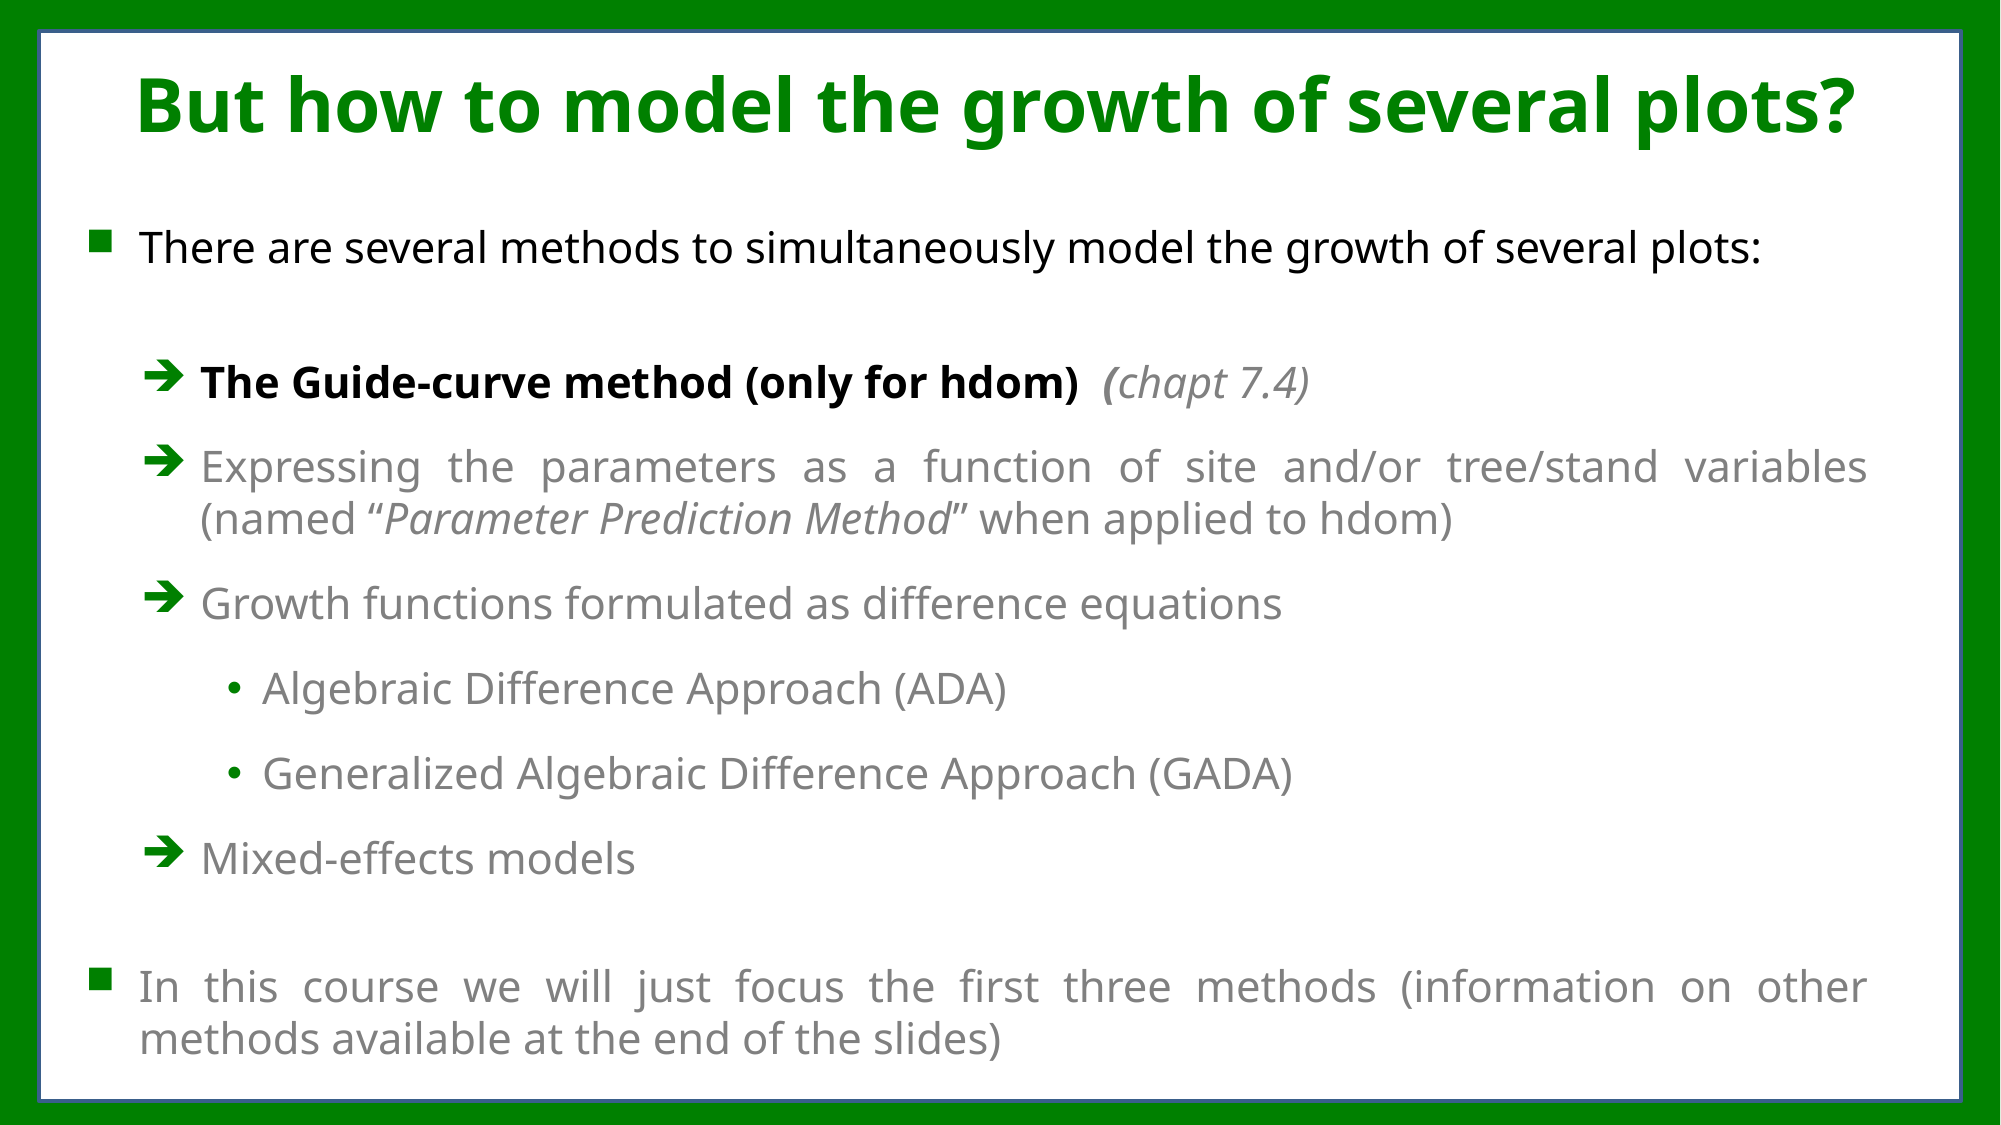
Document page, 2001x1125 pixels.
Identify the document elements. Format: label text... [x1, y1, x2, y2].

title But how to model the growth of several plots? [39, 45, 1953, 161]
list There are several methods to simultaneously model the growth of several plots: The Guide-curve method (only for hdom) (chapt 7.4) Expressing the parameters as a function of site and/or tree/stand variables (named “Parameter Prediction Method” when applied to hdom) Growth functions formulated as difference equations Algebraic Difference Approach (ADA) Generalized Algebraic Difference Approach (GADA) Mixed-effects models In this course we will just focus the first three methods (information on other methods available at the end of the slides) [70, 196, 1929, 1071]
